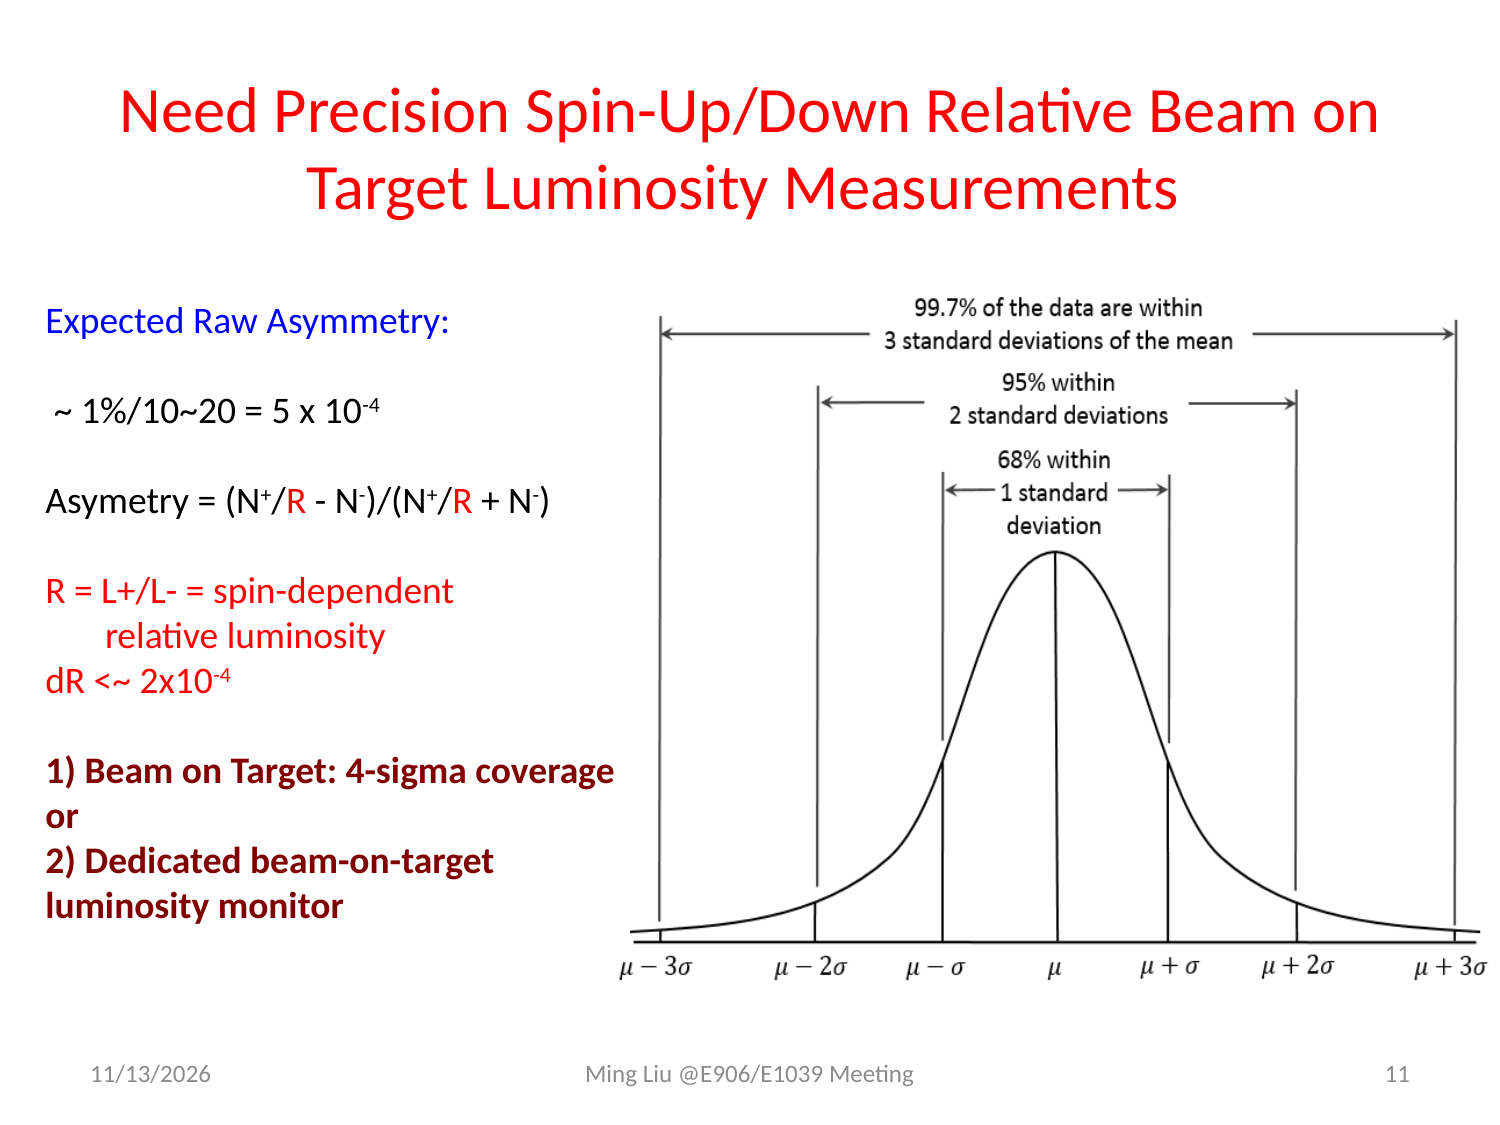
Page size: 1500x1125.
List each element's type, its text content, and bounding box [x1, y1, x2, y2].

title Need Precision Spin-Up/Down Relative Beam on Target Luminosity Measurements [75, 1, 1425, 288]
picture [606, 281, 1500, 989]
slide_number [75, 1042, 425, 1103]
slide_number 11 [1074, 1042, 1425, 1103]
text_box Expected Raw Asymmetry: ~ 1%/10~20 = 5 x 10-4 Asymetry = (N+/R - N-)/(N+/R + N-) R = L+/L- = spin-dependent relative luminosity dR <~ 2x10-4 1) Beam on Target: 4-sigma coverage or 2) Dedicated beam-on-target luminosity monitor [30, 288, 601, 979]
footer Ming Liu @E906/E1039 Meeting [512, 1042, 988, 1103]
